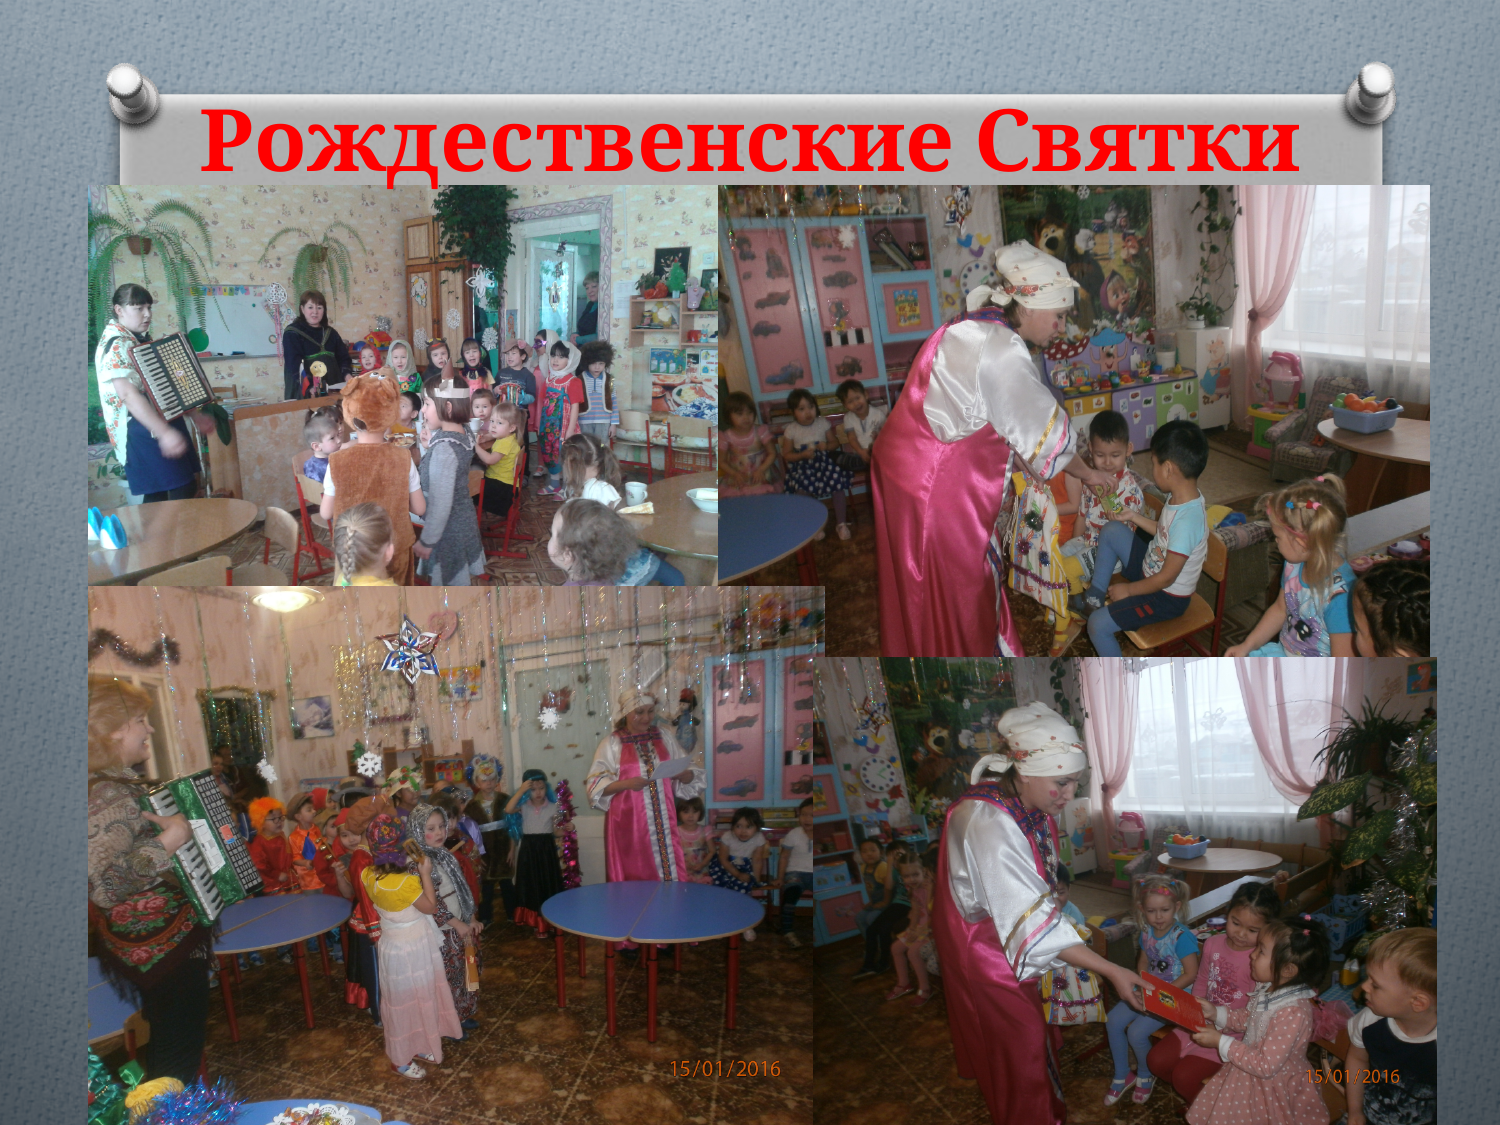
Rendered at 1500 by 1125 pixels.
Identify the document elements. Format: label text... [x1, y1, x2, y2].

title Рождественские Святки [179, 30, 1323, 185]
picture [75, 29, 179, 153]
picture [1323, 35, 1439, 156]
picture [88, 184, 1438, 1125]
